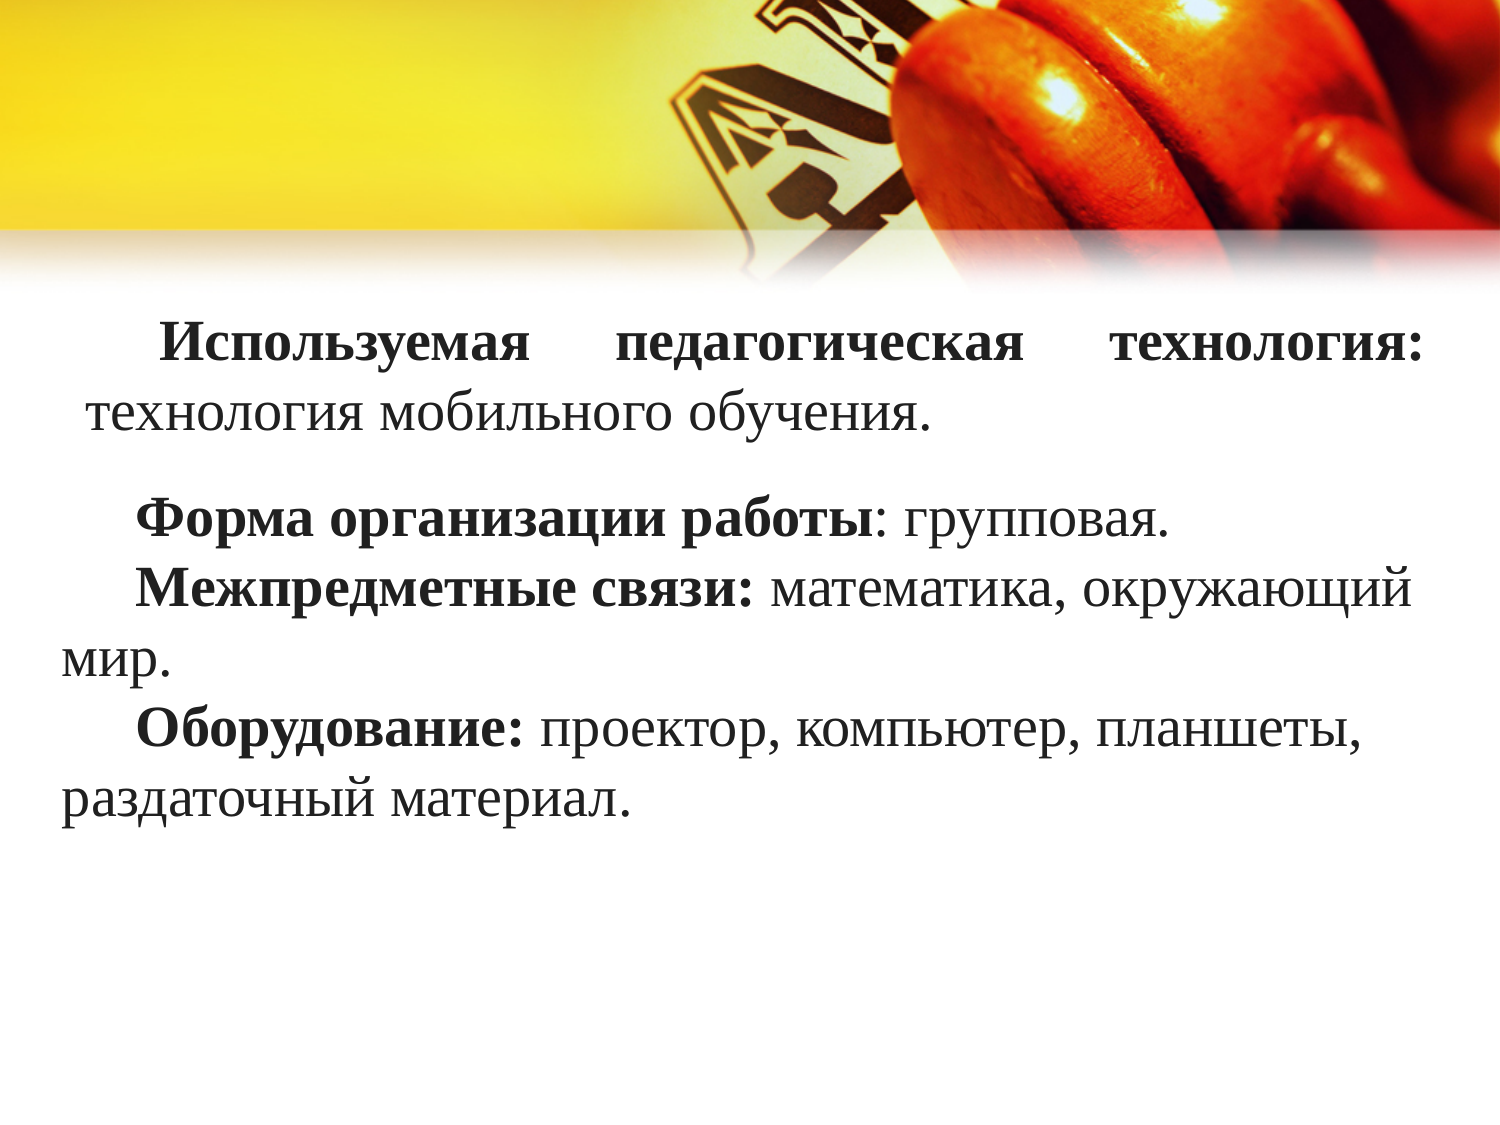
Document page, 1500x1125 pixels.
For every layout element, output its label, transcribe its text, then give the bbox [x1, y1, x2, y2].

picture [0, 0, 1500, 1125]
text_box Форма организации работы: групповая. Межпредметные связи: математика, окружающий мир. Оборудование: проектор, компьютер, планшеты, раздаточный материал. [46, 470, 1442, 836]
text_box Используемая педагогическая технология: технология мобильного обучения. [70, 294, 1442, 470]
